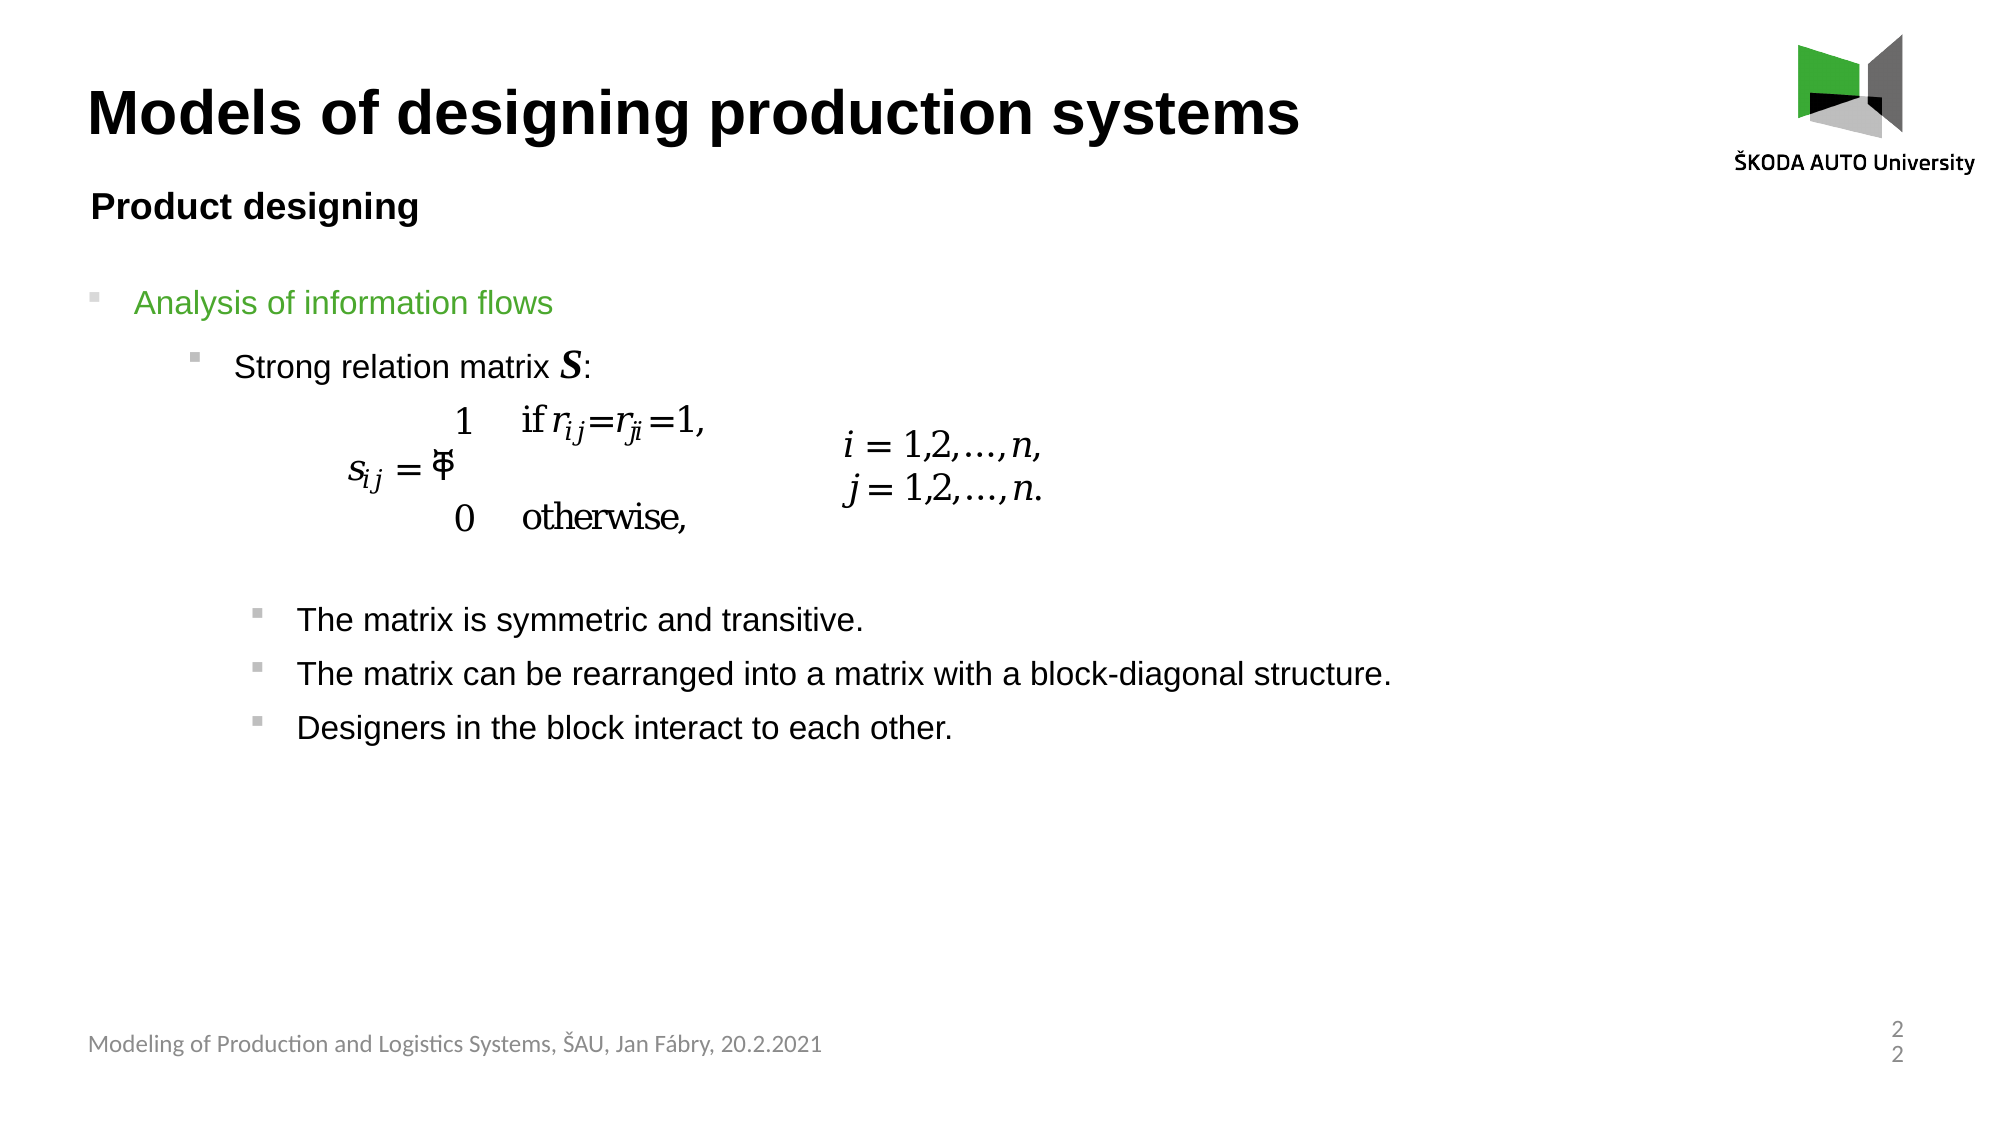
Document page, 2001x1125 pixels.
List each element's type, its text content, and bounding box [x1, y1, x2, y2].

picture [71, 398, 1317, 544]
picture [1735, 34, 1975, 175]
slide_number 22 [1876, 1003, 1929, 1053]
list Analysis of information flows Strong relation matrix S: The matrix is symmetric and transitive. The matrix can be rearranged into a matrix with a block-diagonal structure. Designers in the block interact to each other. [71, 270, 1929, 792]
footer Modeling of Production and Logistics Systems, ŠAU, Jan Fábry, 20.2.2021 [72, 1012, 1148, 1073]
list Product designing [75, 174, 1592, 236]
list Models of designing production systems [72, 72, 1593, 158]
